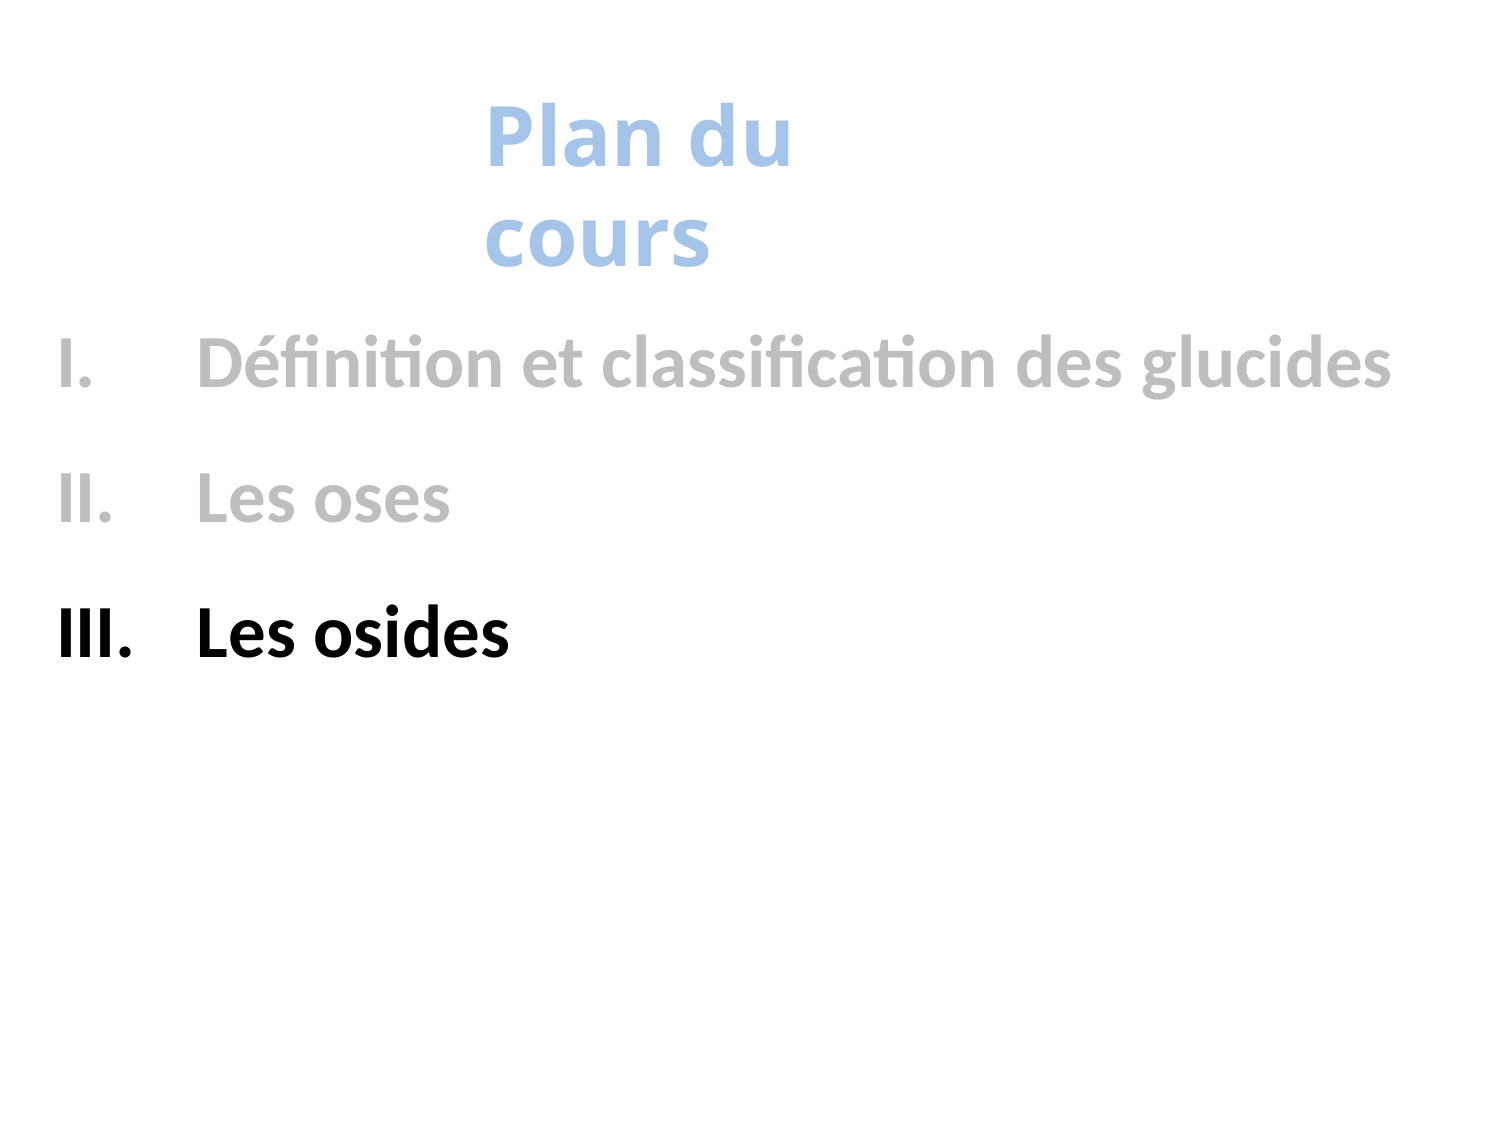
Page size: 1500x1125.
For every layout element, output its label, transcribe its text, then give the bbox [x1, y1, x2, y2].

title Plan du cours [481, 81, 1019, 265]
text_box Définition et classification des glucides Les oses Les osides [54, 265, 1402, 673]
